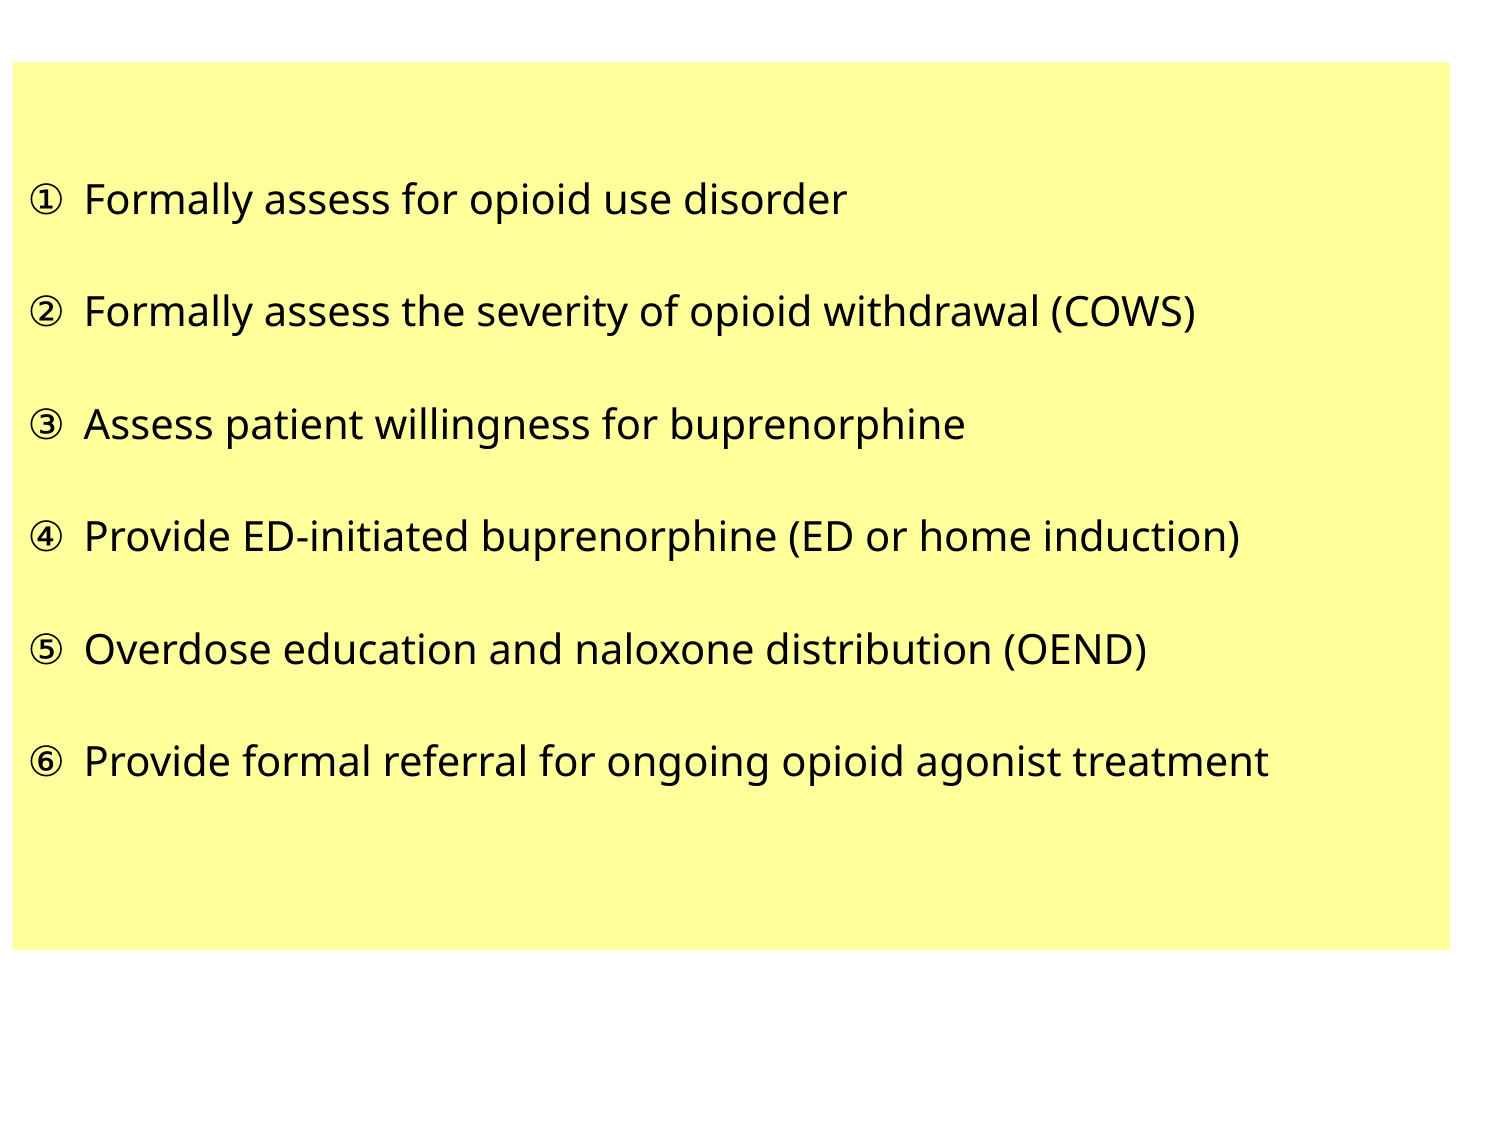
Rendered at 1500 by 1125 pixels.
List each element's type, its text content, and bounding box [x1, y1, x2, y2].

list Formally assess for opioid use disorder Formally assess the severity of opioid withdrawal (COWS) Assess patient willingness for buprenorphine Provide ED-initiated buprenorphine (ED or home induction) Overdose education and naloxone distribution (OEND) Provide formal referral for ongoing opioid agonist treatment [12, 62, 1450, 950]
